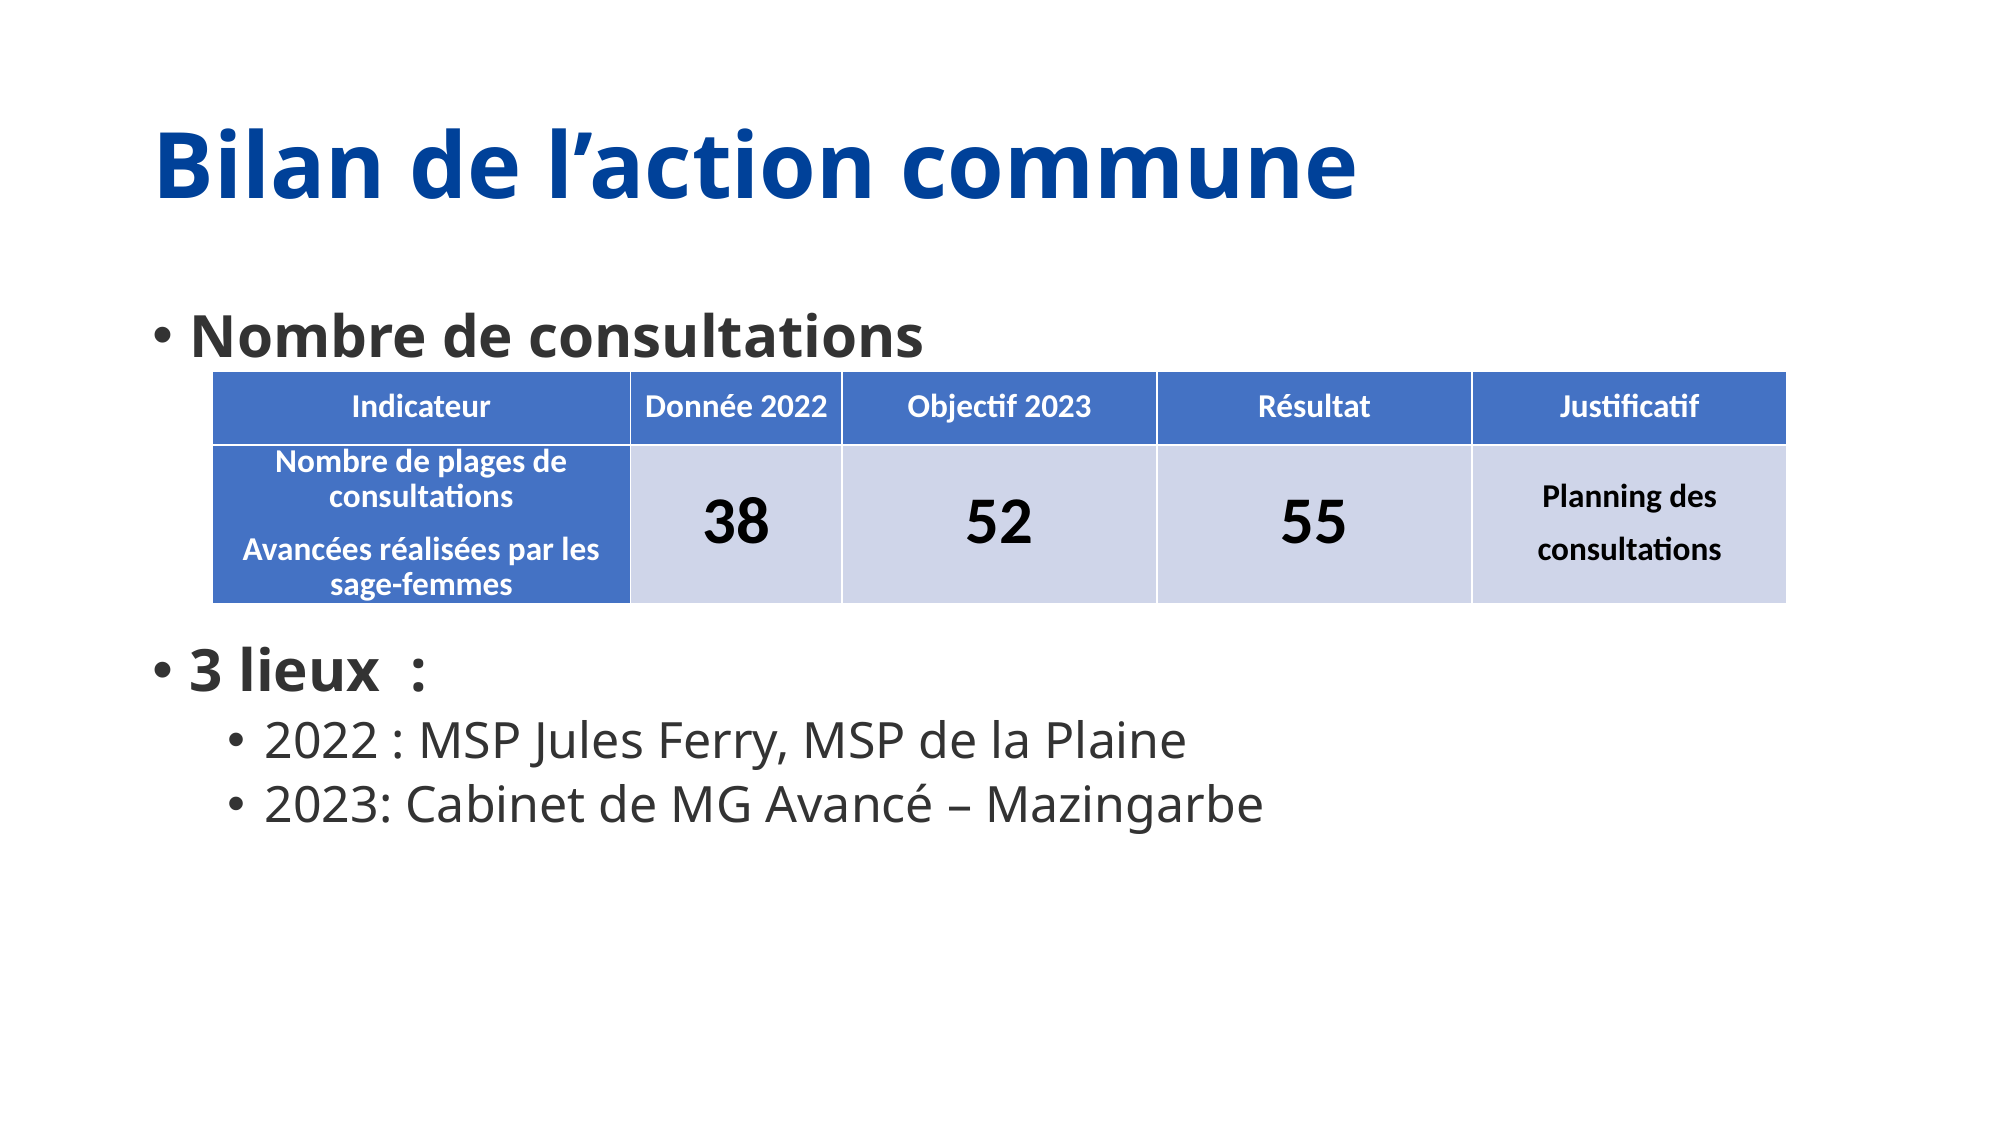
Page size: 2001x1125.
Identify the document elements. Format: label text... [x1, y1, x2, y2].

table_cell 38 [631, 446, 841, 603]
table_header Donnée 2022 [631, 372, 841, 444]
table_cell Nombre de plages de consultations Avancées réalisées par les sage-femmes [213, 446, 630, 603]
table_header Résultat [1158, 372, 1471, 444]
table_header Justificatif [1473, 372, 1786, 444]
table_cell 52 [843, 446, 1156, 603]
table_cell 55 [1158, 446, 1471, 603]
table_header Indicateur [213, 372, 630, 444]
table_cell Planning des consultations [1473, 446, 1786, 603]
table_header Objectif 2023 [843, 372, 1156, 444]
title Bilan de l’action commune [137, 59, 1863, 278]
list Nombre de consultations 3 lieux : 2022 : MSP Jules Ferry, MSP de la Plaine 2023: Cabinet de MG Avancé – Mazingarbe [137, 299, 1863, 1014]
